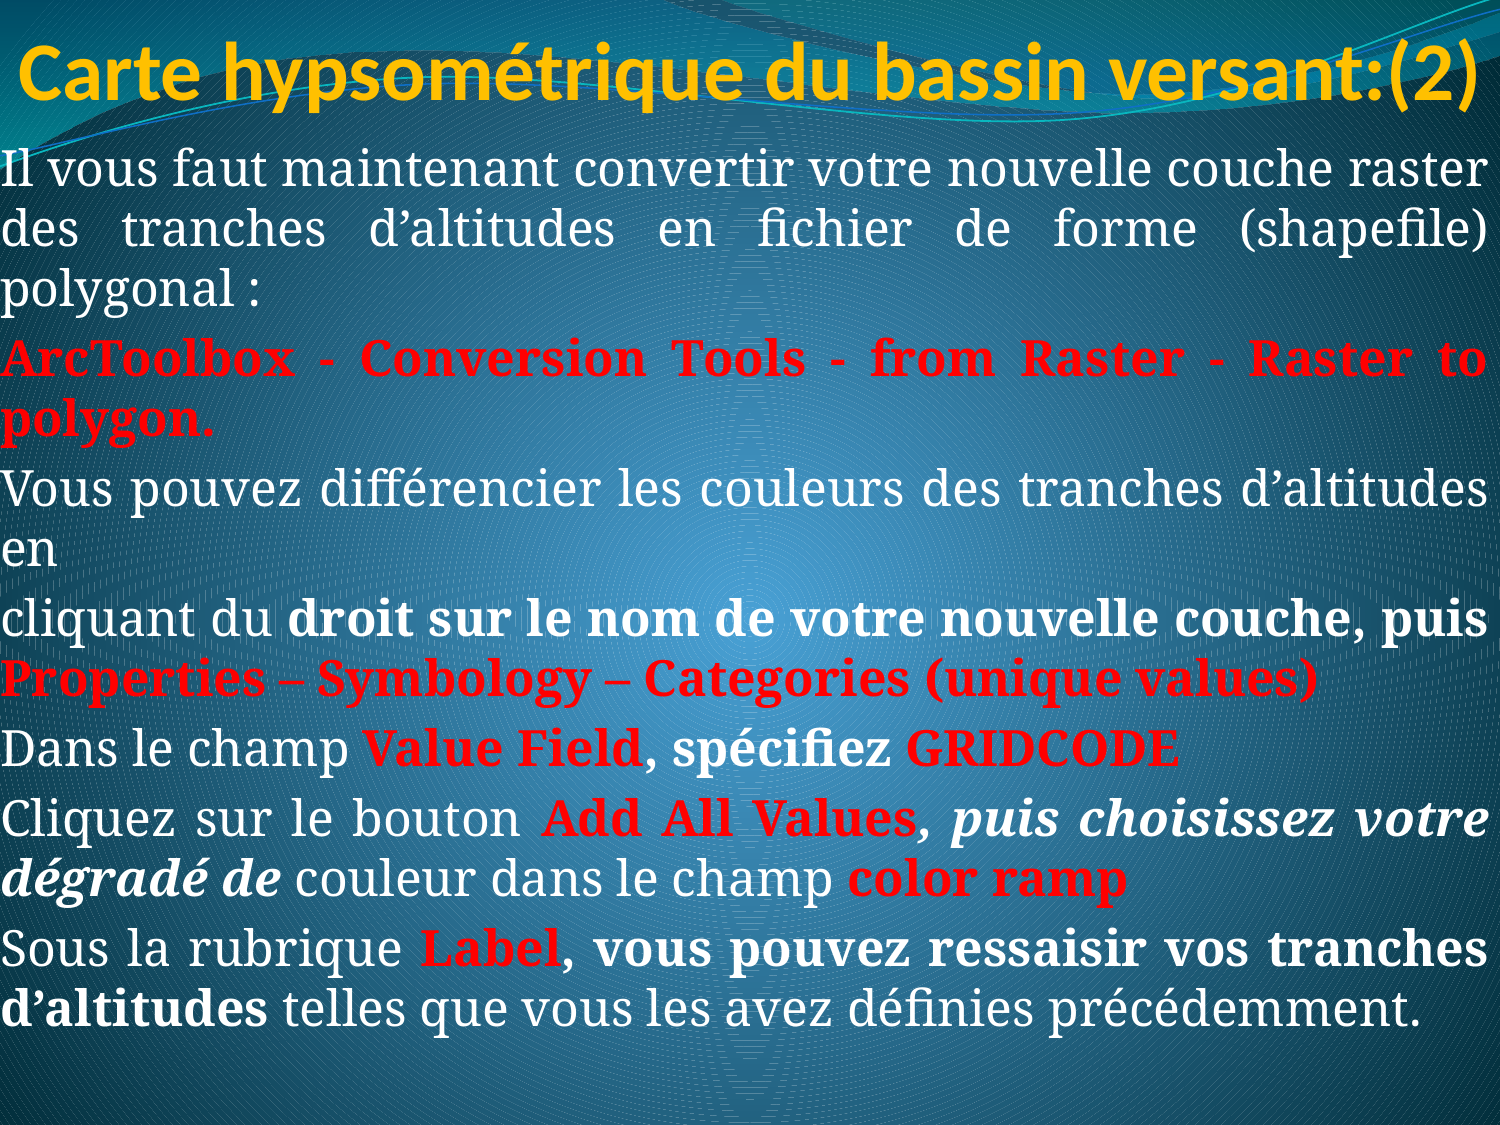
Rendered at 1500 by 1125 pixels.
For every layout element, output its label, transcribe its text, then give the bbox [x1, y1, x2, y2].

subtitle Il vous faut maintenant convertir votre nouvelle couche raster des tranches d’altitudes en fichier de forme (shapefile) polygonal : ArcToolbox - Conversion Tools - from Raster - Raster to polygon. Vous pouvez différencier les couleurs des tranches d’altitudes en cliquant du droit sur le nom de votre nouvelle couche, puis Properties – Symbology – Categories (unique values) Dans le champ Value Field, spécifiez GRIDCODE Cliquez sur le bouton Add All Values, puis choisissez votre dégradé de couleur dans le champ color ramp Sous la rubrique Label, vous pouvez ressaisir vos tranches d’altitudes telles que vous les avez définies précédemment. [0, 128, 1500, 1125]
title Carte hypsométrique du bassin versant:(2) [0, 0, 1500, 118]
